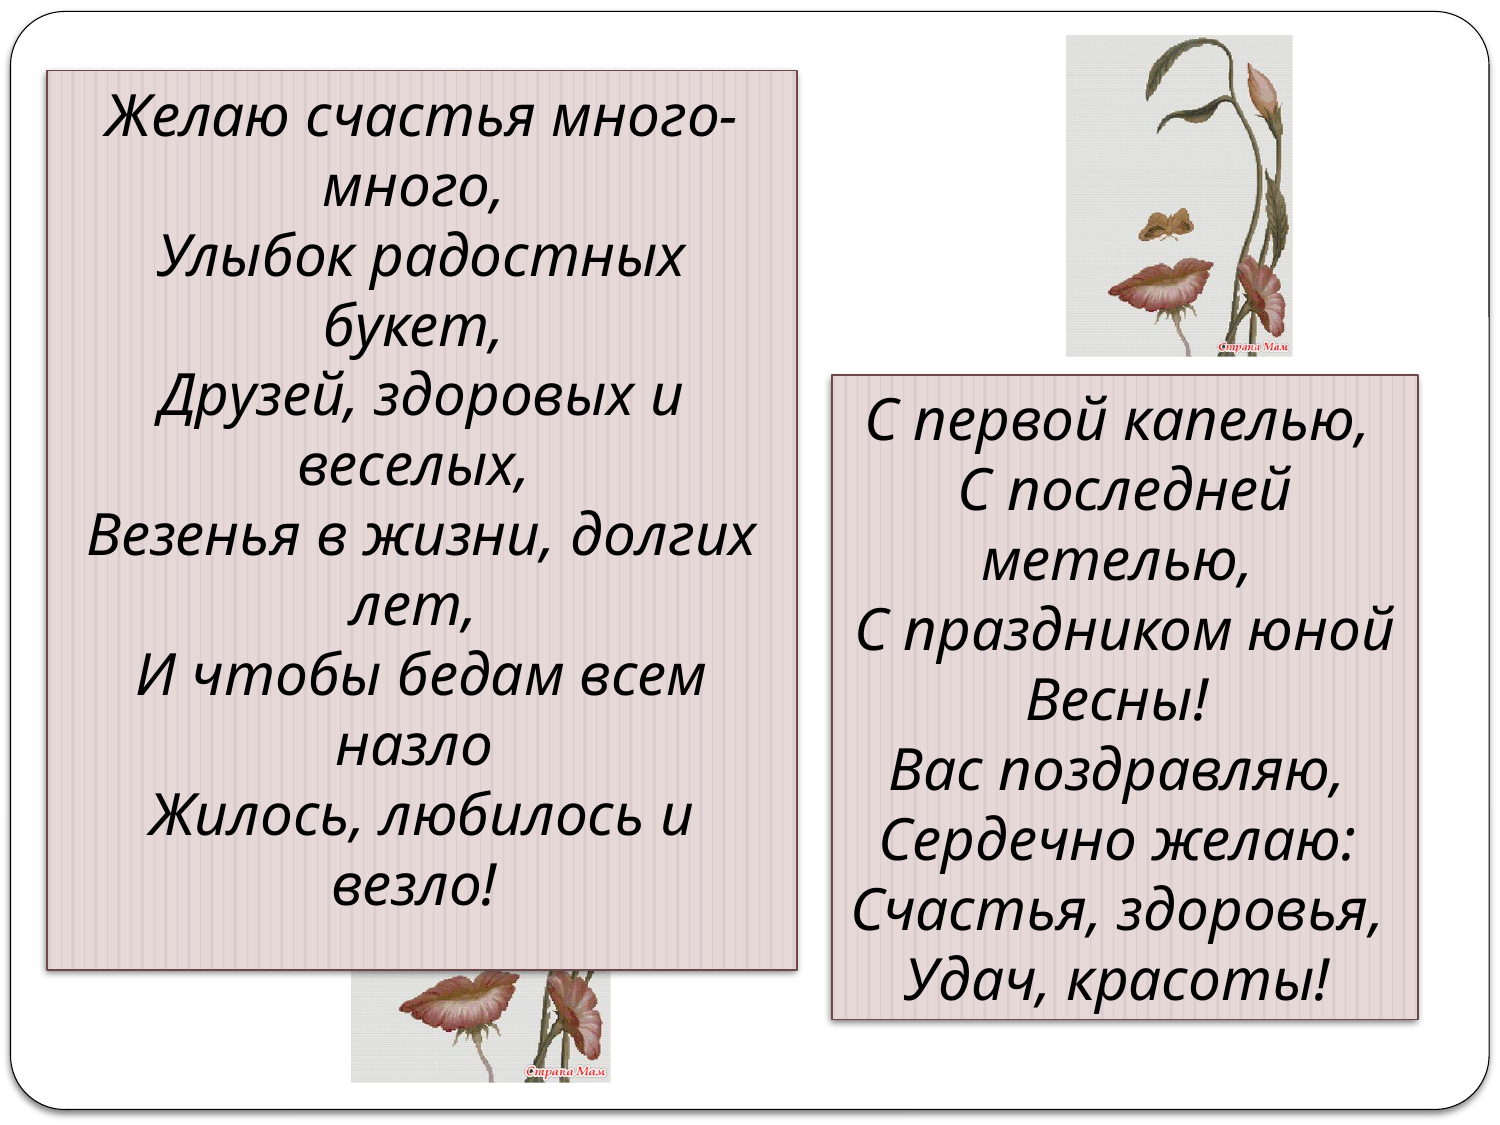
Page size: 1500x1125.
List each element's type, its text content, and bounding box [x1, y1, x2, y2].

text_box Желаю счастья много-много, Улыбок радостных букет, Друзей, здоровых и веселых, Везенья в жизни, долгих лет, И чтобы бедам всем назло Жилось, любилось и везло! [46, 70, 798, 971]
picture [351, 714, 612, 1083]
text_box С первой капелью, С последней метелью, С праздником юной Весны! Вас поздравляю, Сердечно желаю: Счастья, здоровья, Удач, красоты! [831, 374, 1419, 1020]
picture [1066, 34, 1293, 357]
